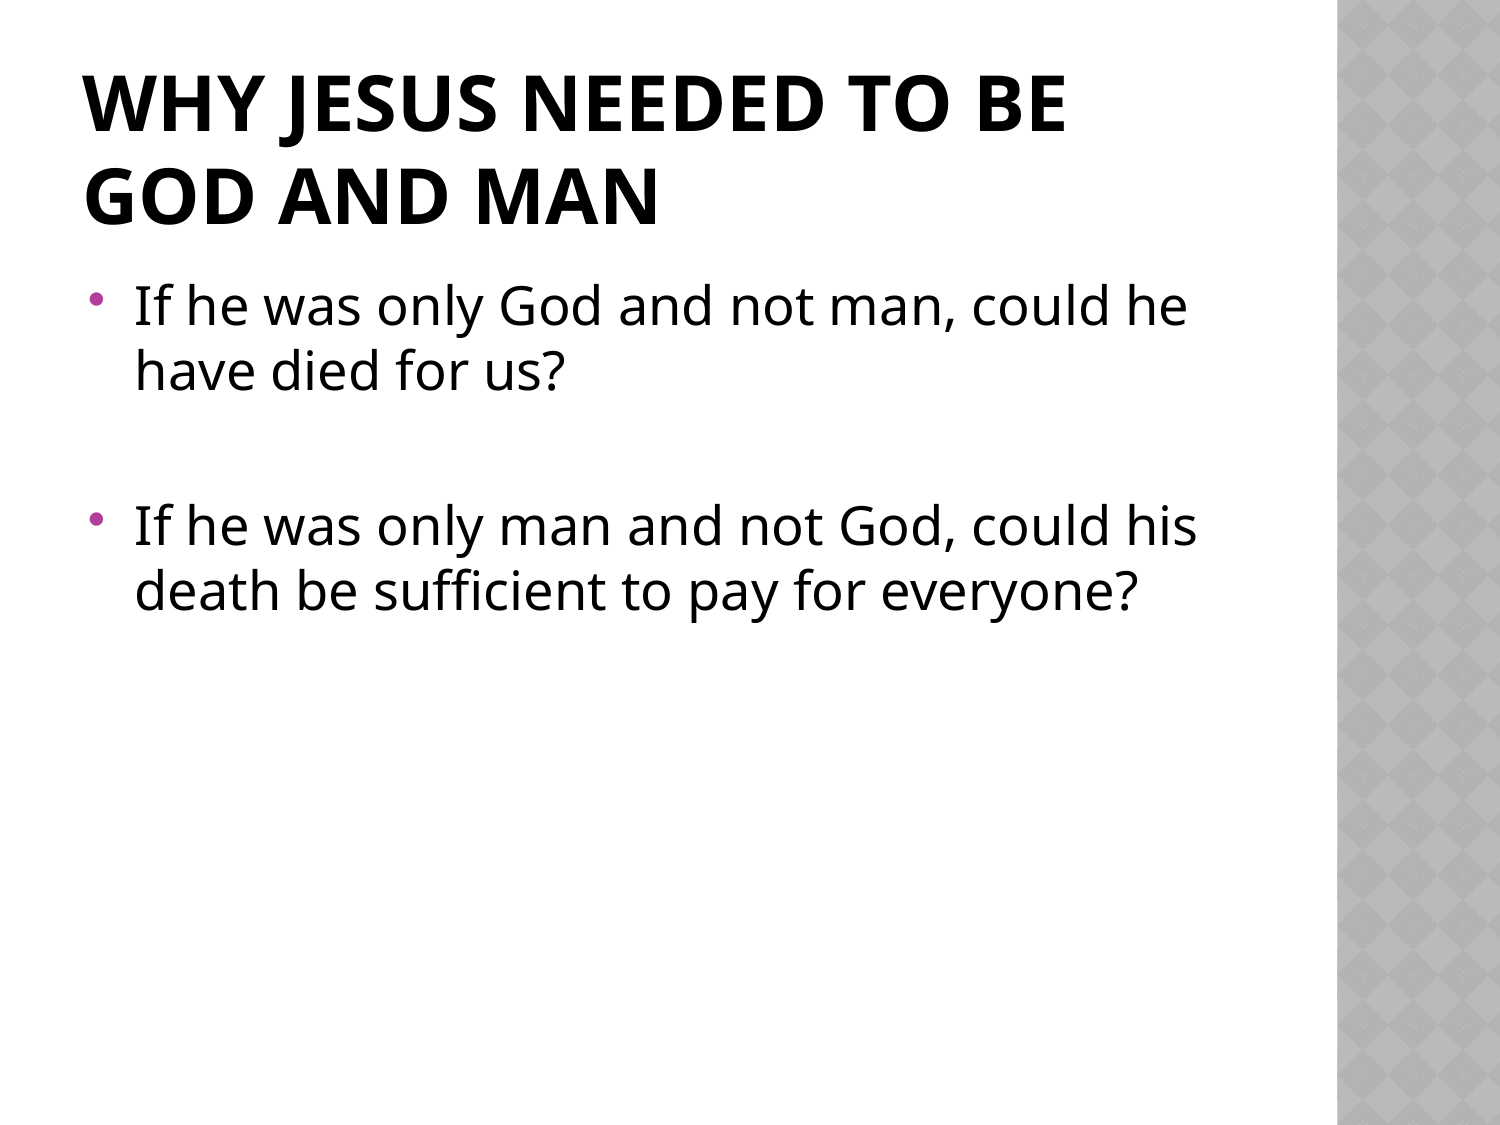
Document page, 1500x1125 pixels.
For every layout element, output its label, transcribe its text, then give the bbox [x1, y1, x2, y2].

title WHY JESUS NEEDED TO BE GOD AND MAN [75, 52, 1263, 240]
list If he was only God and not man, could he have died for us? If he was only man and not God, could his death be sufficient to pay for everyone? [75, 264, 1263, 1059]
